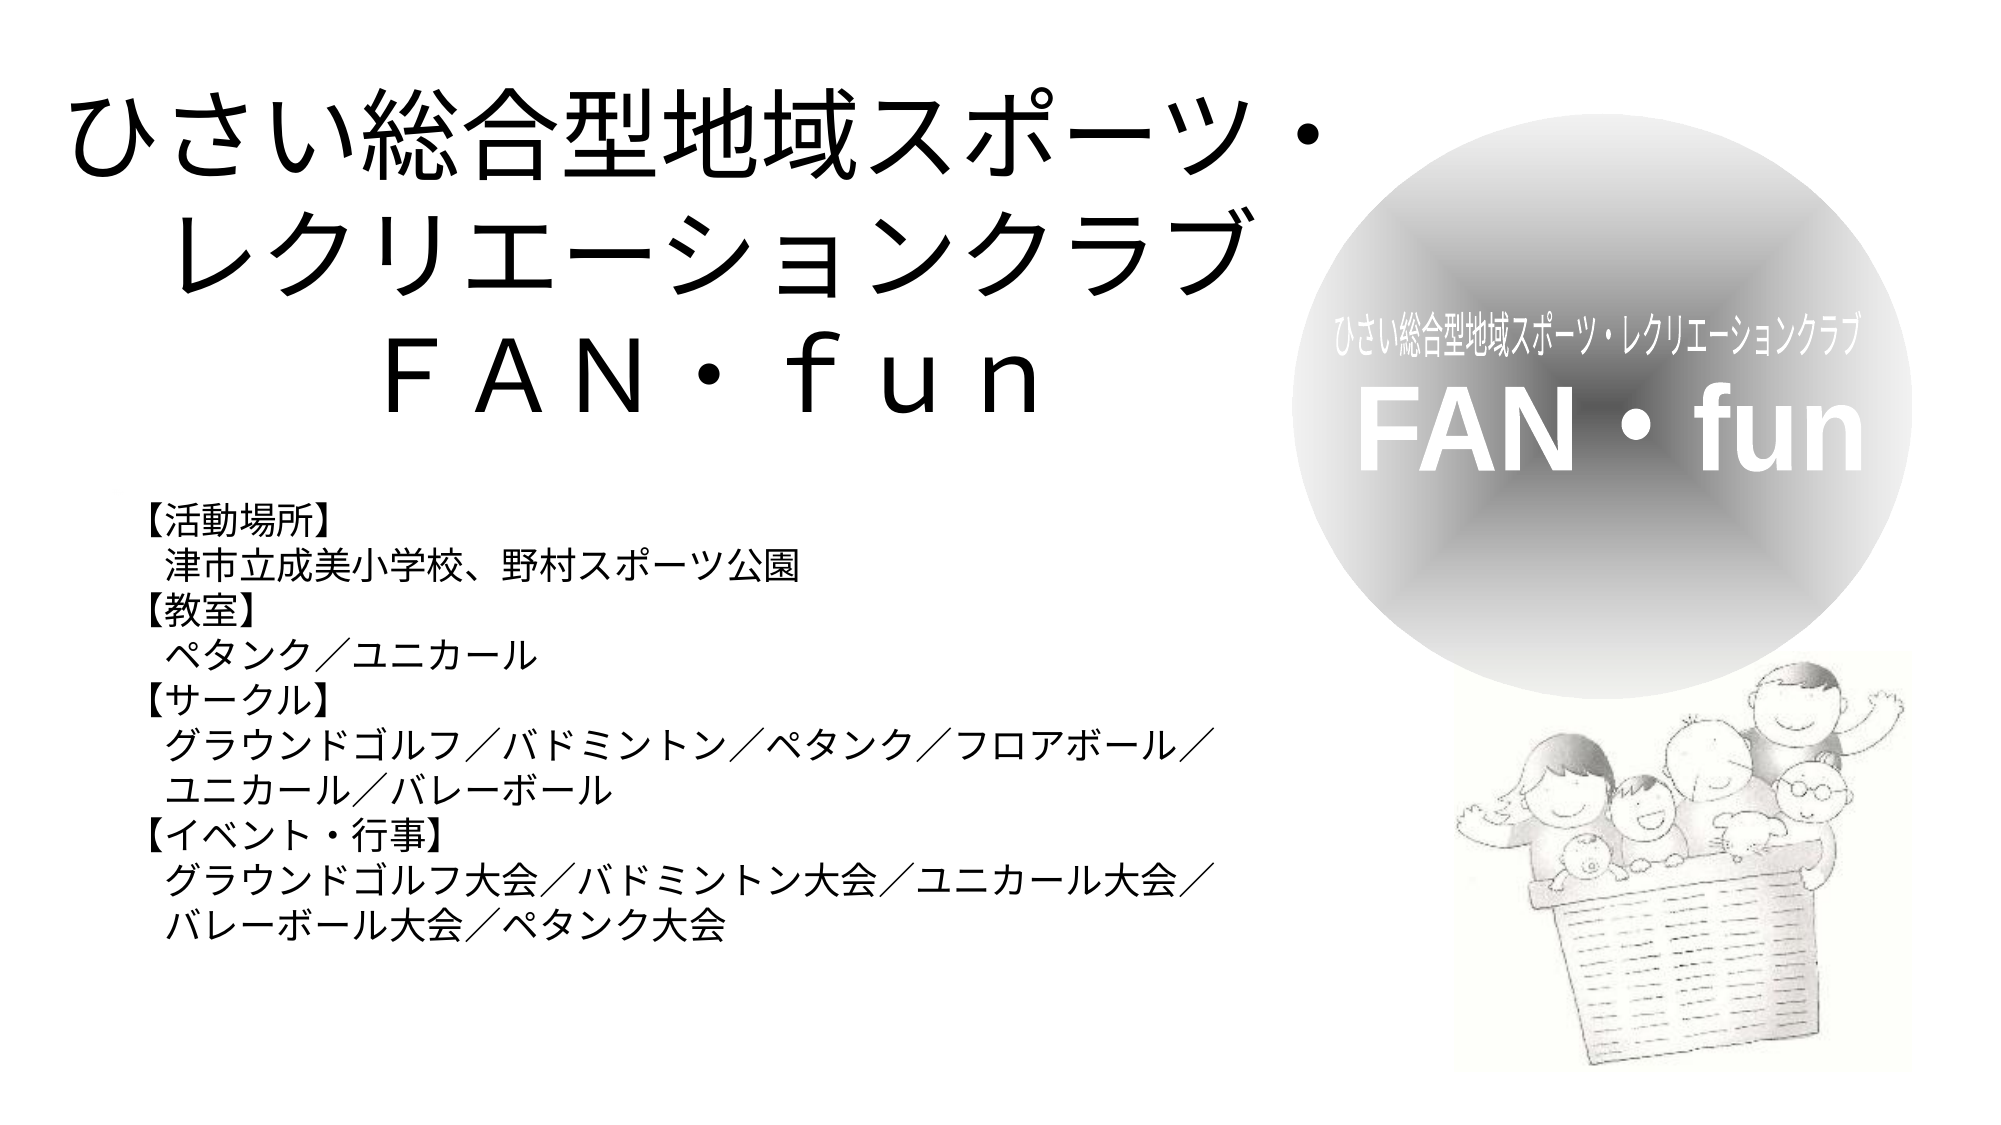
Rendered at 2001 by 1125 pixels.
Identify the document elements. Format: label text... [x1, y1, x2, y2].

text_box 【活動場所】 津市立成美小学校、野村スポーツ公園 【教室】 ペタンク／ユニカール 【サークル】 グラウンドゴルフ／バドミントン／ペタンク／フロアボール／ ユニカール／バレーボール 【イベント・行事】 グラウンドゴルフ大会／バドミントン大会／ユニカール大会／ バレーボール大会／ペタンク大会 [112, 490, 1292, 1000]
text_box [1292, 113, 1912, 1072]
text_box ひさい総合型地域スポーツ・ レクリエーションクラブ ＦＡＮ・ｆｕｎ [0, 65, 1420, 440]
